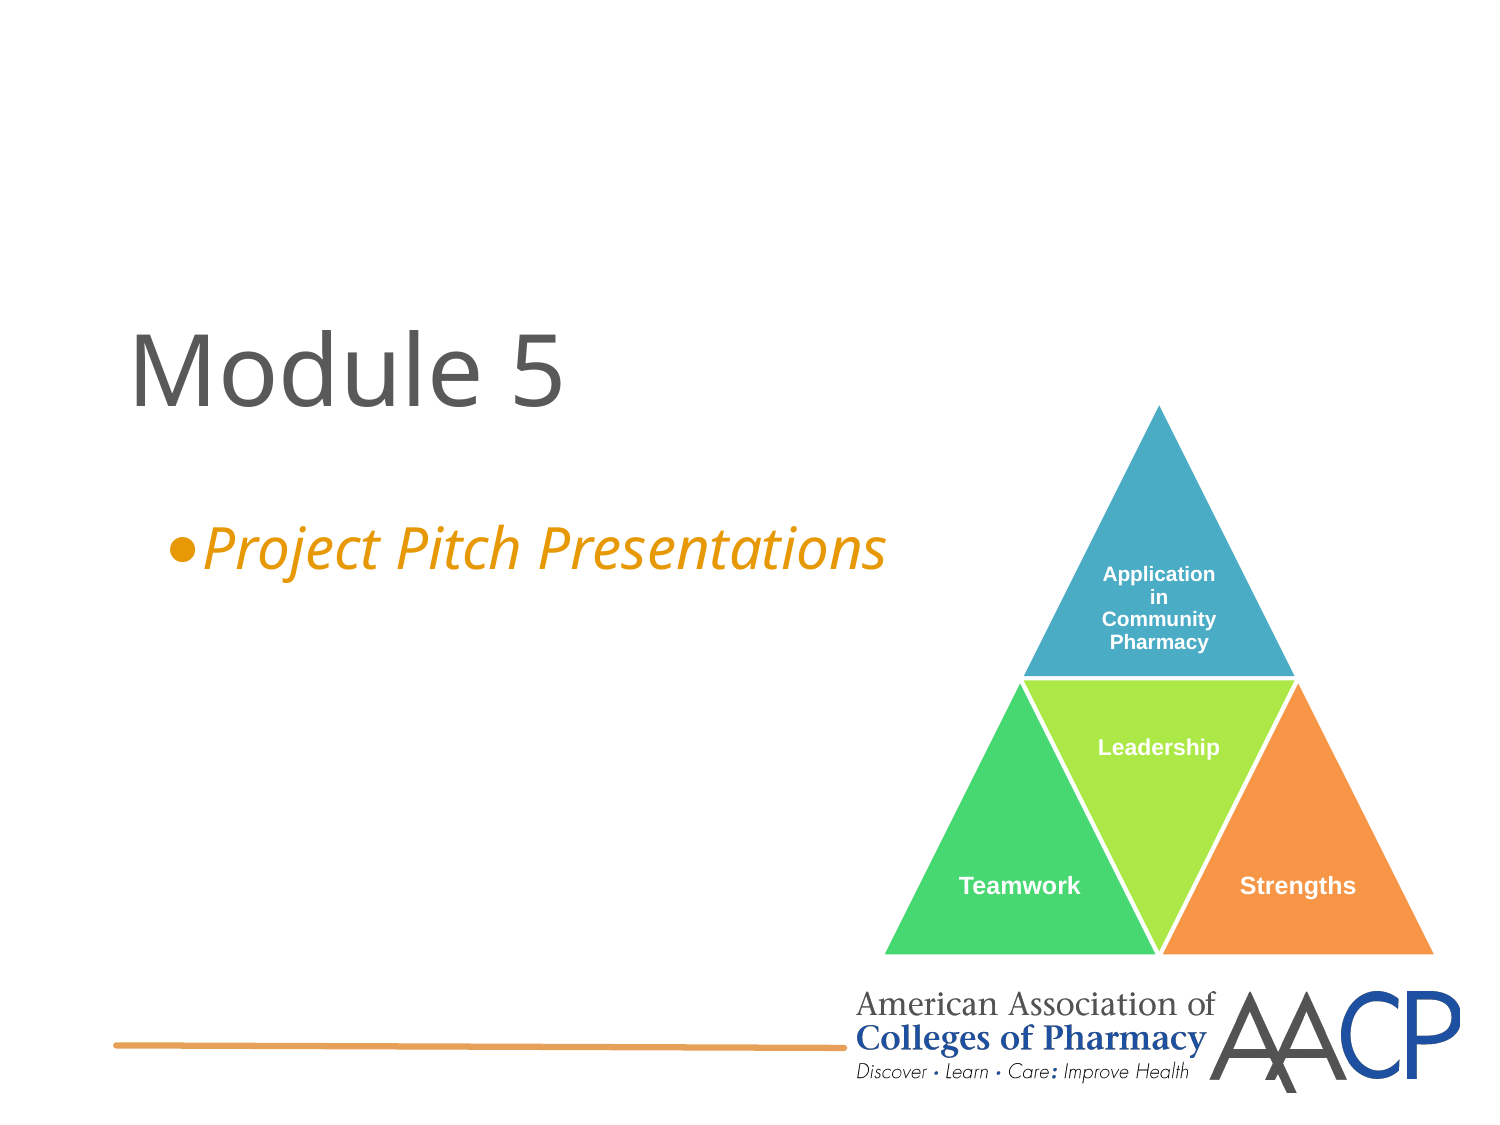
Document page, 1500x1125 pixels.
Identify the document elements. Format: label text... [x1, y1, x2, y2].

subtitle Project Pitch Presentations [112, 495, 714, 586]
title Module 5 [112, 245, 1388, 488]
picture [856, 991, 1460, 1093]
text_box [719, 399, 1500, 957]
